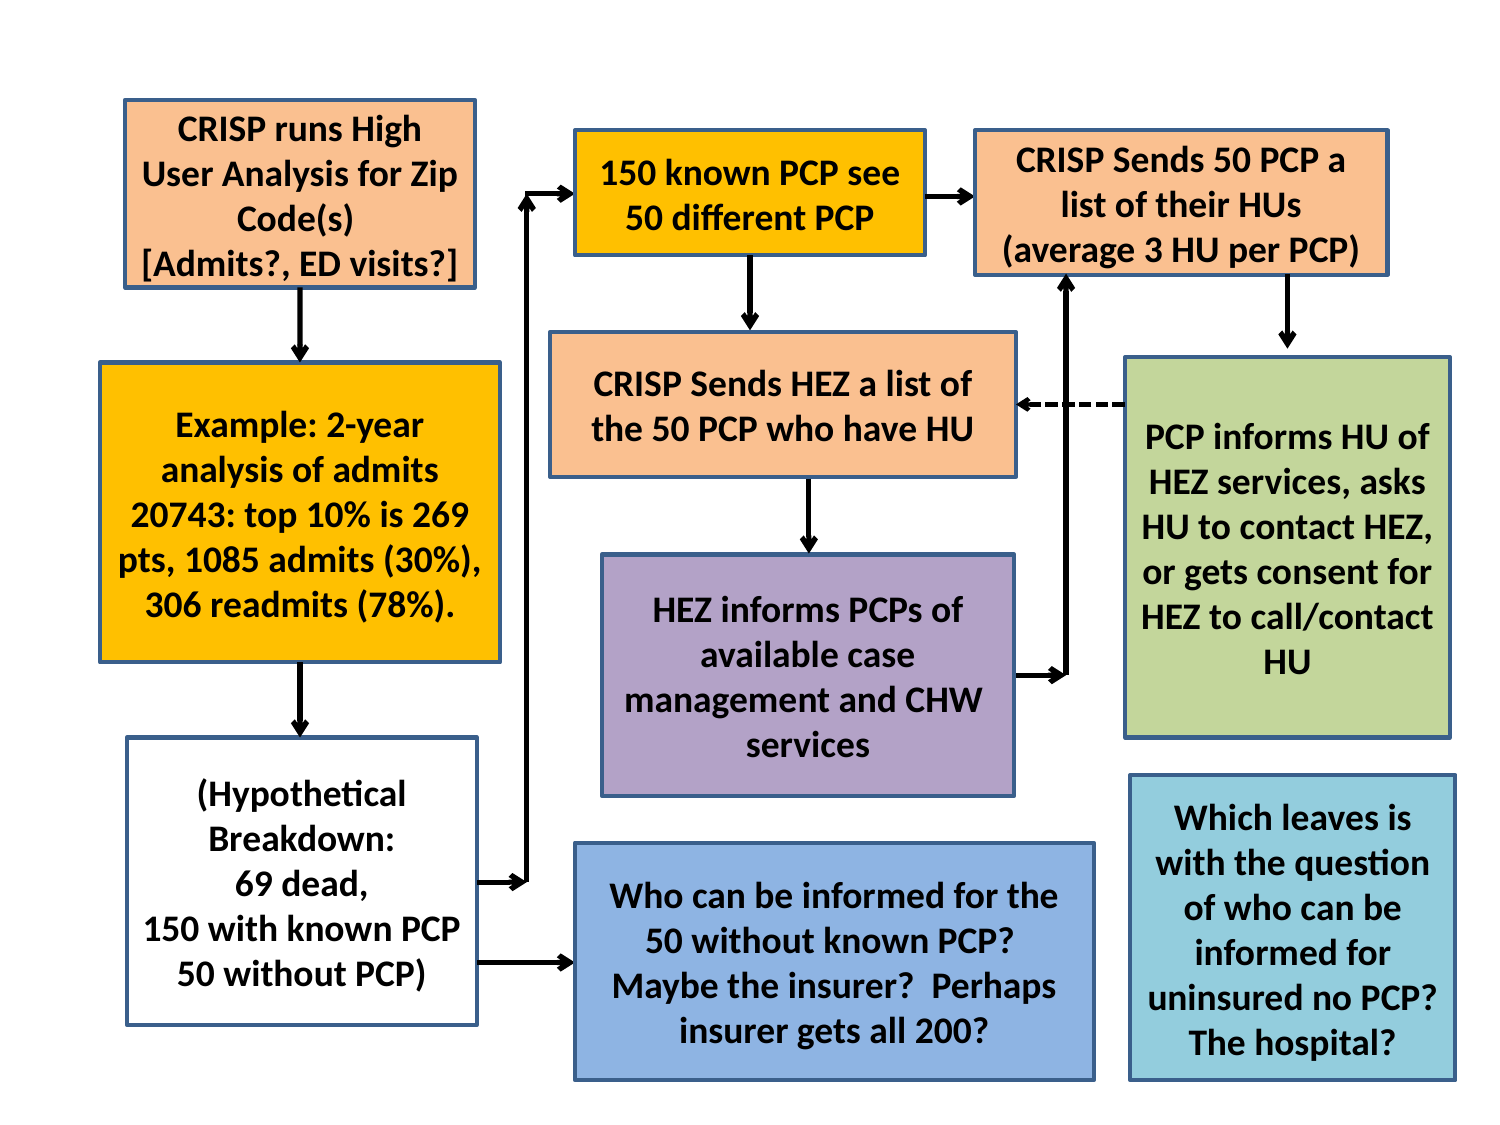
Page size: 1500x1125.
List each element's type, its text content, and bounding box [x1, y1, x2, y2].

text_box CRISP Sends HEZ a list of the 50 PCP who have HU [548, 330, 1018, 479]
text_box (Hypothetical Breakdown: 69 dead, 150 with known PCP 50 without PCP) [125, 735, 479, 1027]
text_box 150 known PCP see 50 different PCP [573, 128, 927, 257]
text_box CRISP Sends 50 PCP a list of their HUs (average 3 HU per PCP) [973, 128, 1390, 277]
text_box PCP informs HU of HEZ services, asks HU to contact HEZ, or gets consent for HEZ to call/contact HU [1123, 355, 1452, 740]
text_box Who can be informed for the 50 without known PCP? Maybe the insurer? Perhaps insurer gets all 200? [573, 841, 1096, 1082]
text_box HEZ informs PCPs of available case management and CHW services [600, 552, 1016, 798]
text_box Example: 2-year analysis of admits 20743: top 10% is 269 pts, 1085 admits (30%), 306 readmits (78%). [98, 360, 502, 664]
text_box Which leaves is with the question of who can be informed for uninsured no PCP? The hospital? [1128, 773, 1457, 1082]
text_box CRISP runs High User Analysis for Zip Code(s) [Admits?, ED visits?] [123, 98, 477, 290]
